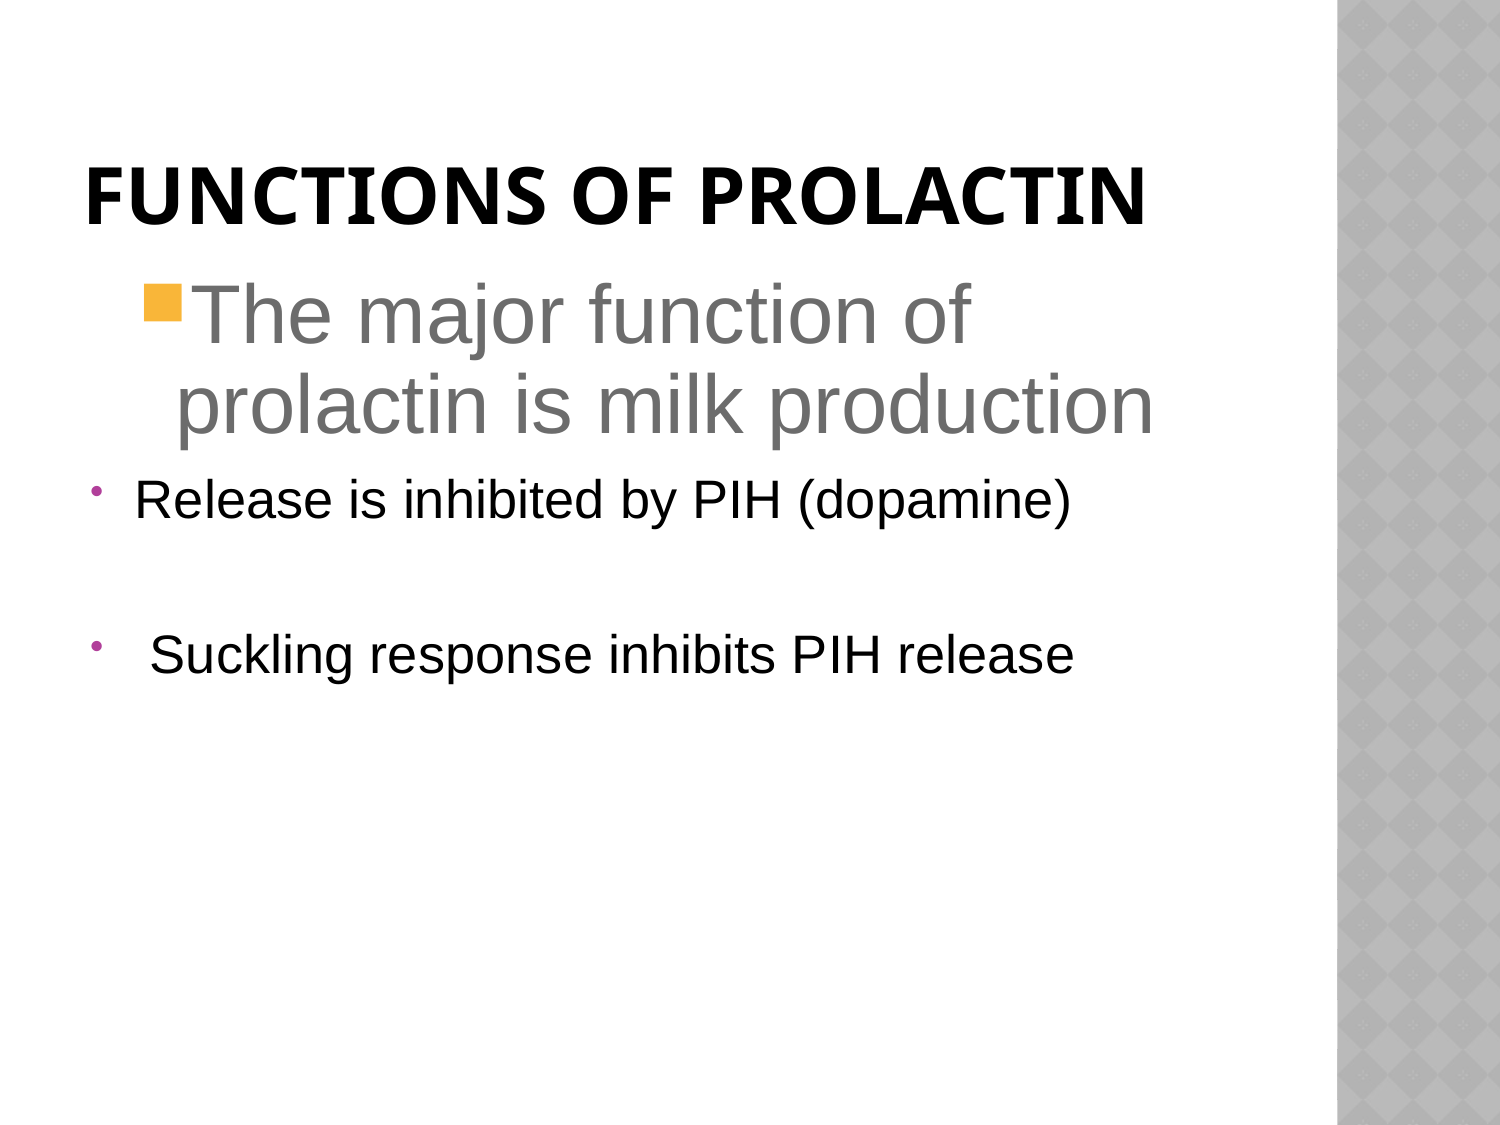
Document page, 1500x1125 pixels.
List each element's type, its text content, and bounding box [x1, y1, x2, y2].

title Functions of prolactin [75, 52, 1263, 240]
list The major function of prolactin is milk production Release is inhibited by PIH (dopamine) Suckling response inhibits PIH release [74, 263, 1263, 1060]
